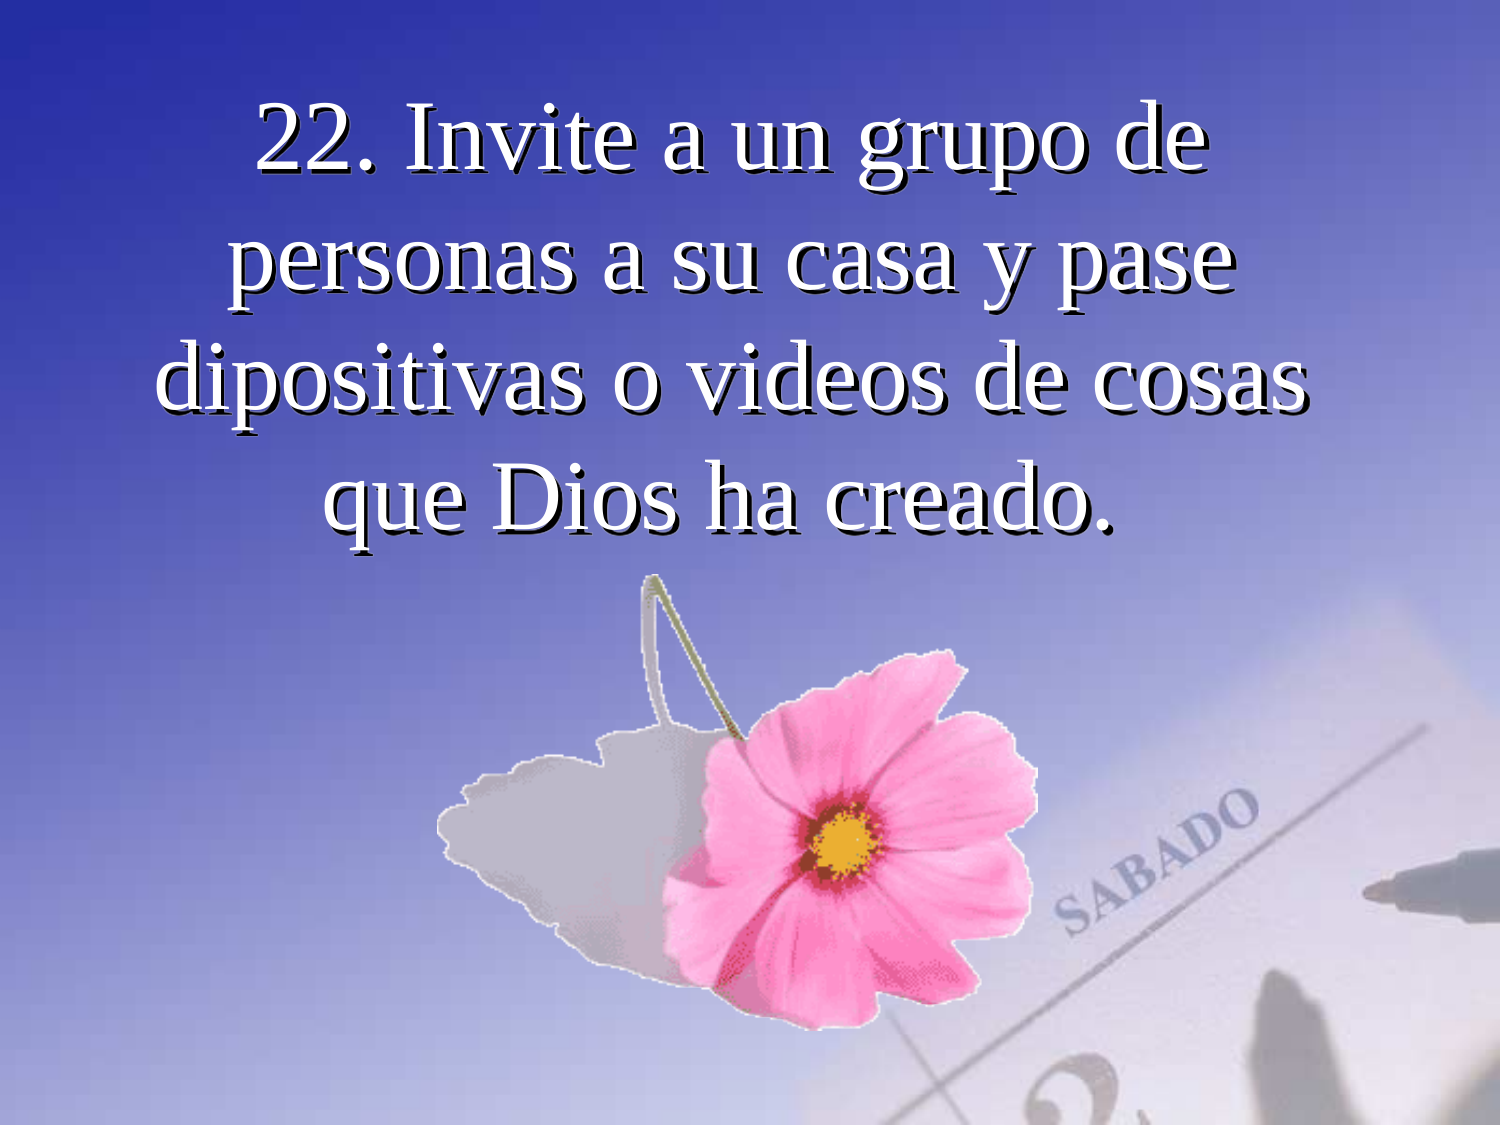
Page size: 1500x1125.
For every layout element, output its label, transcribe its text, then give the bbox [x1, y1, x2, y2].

text_box 22. Invite a un grupo de personas a su casa y pase dipositivas o videos de cosas que Dios ha creado. [87, 62, 1375, 557]
picture [0, 0, 1500, 1125]
